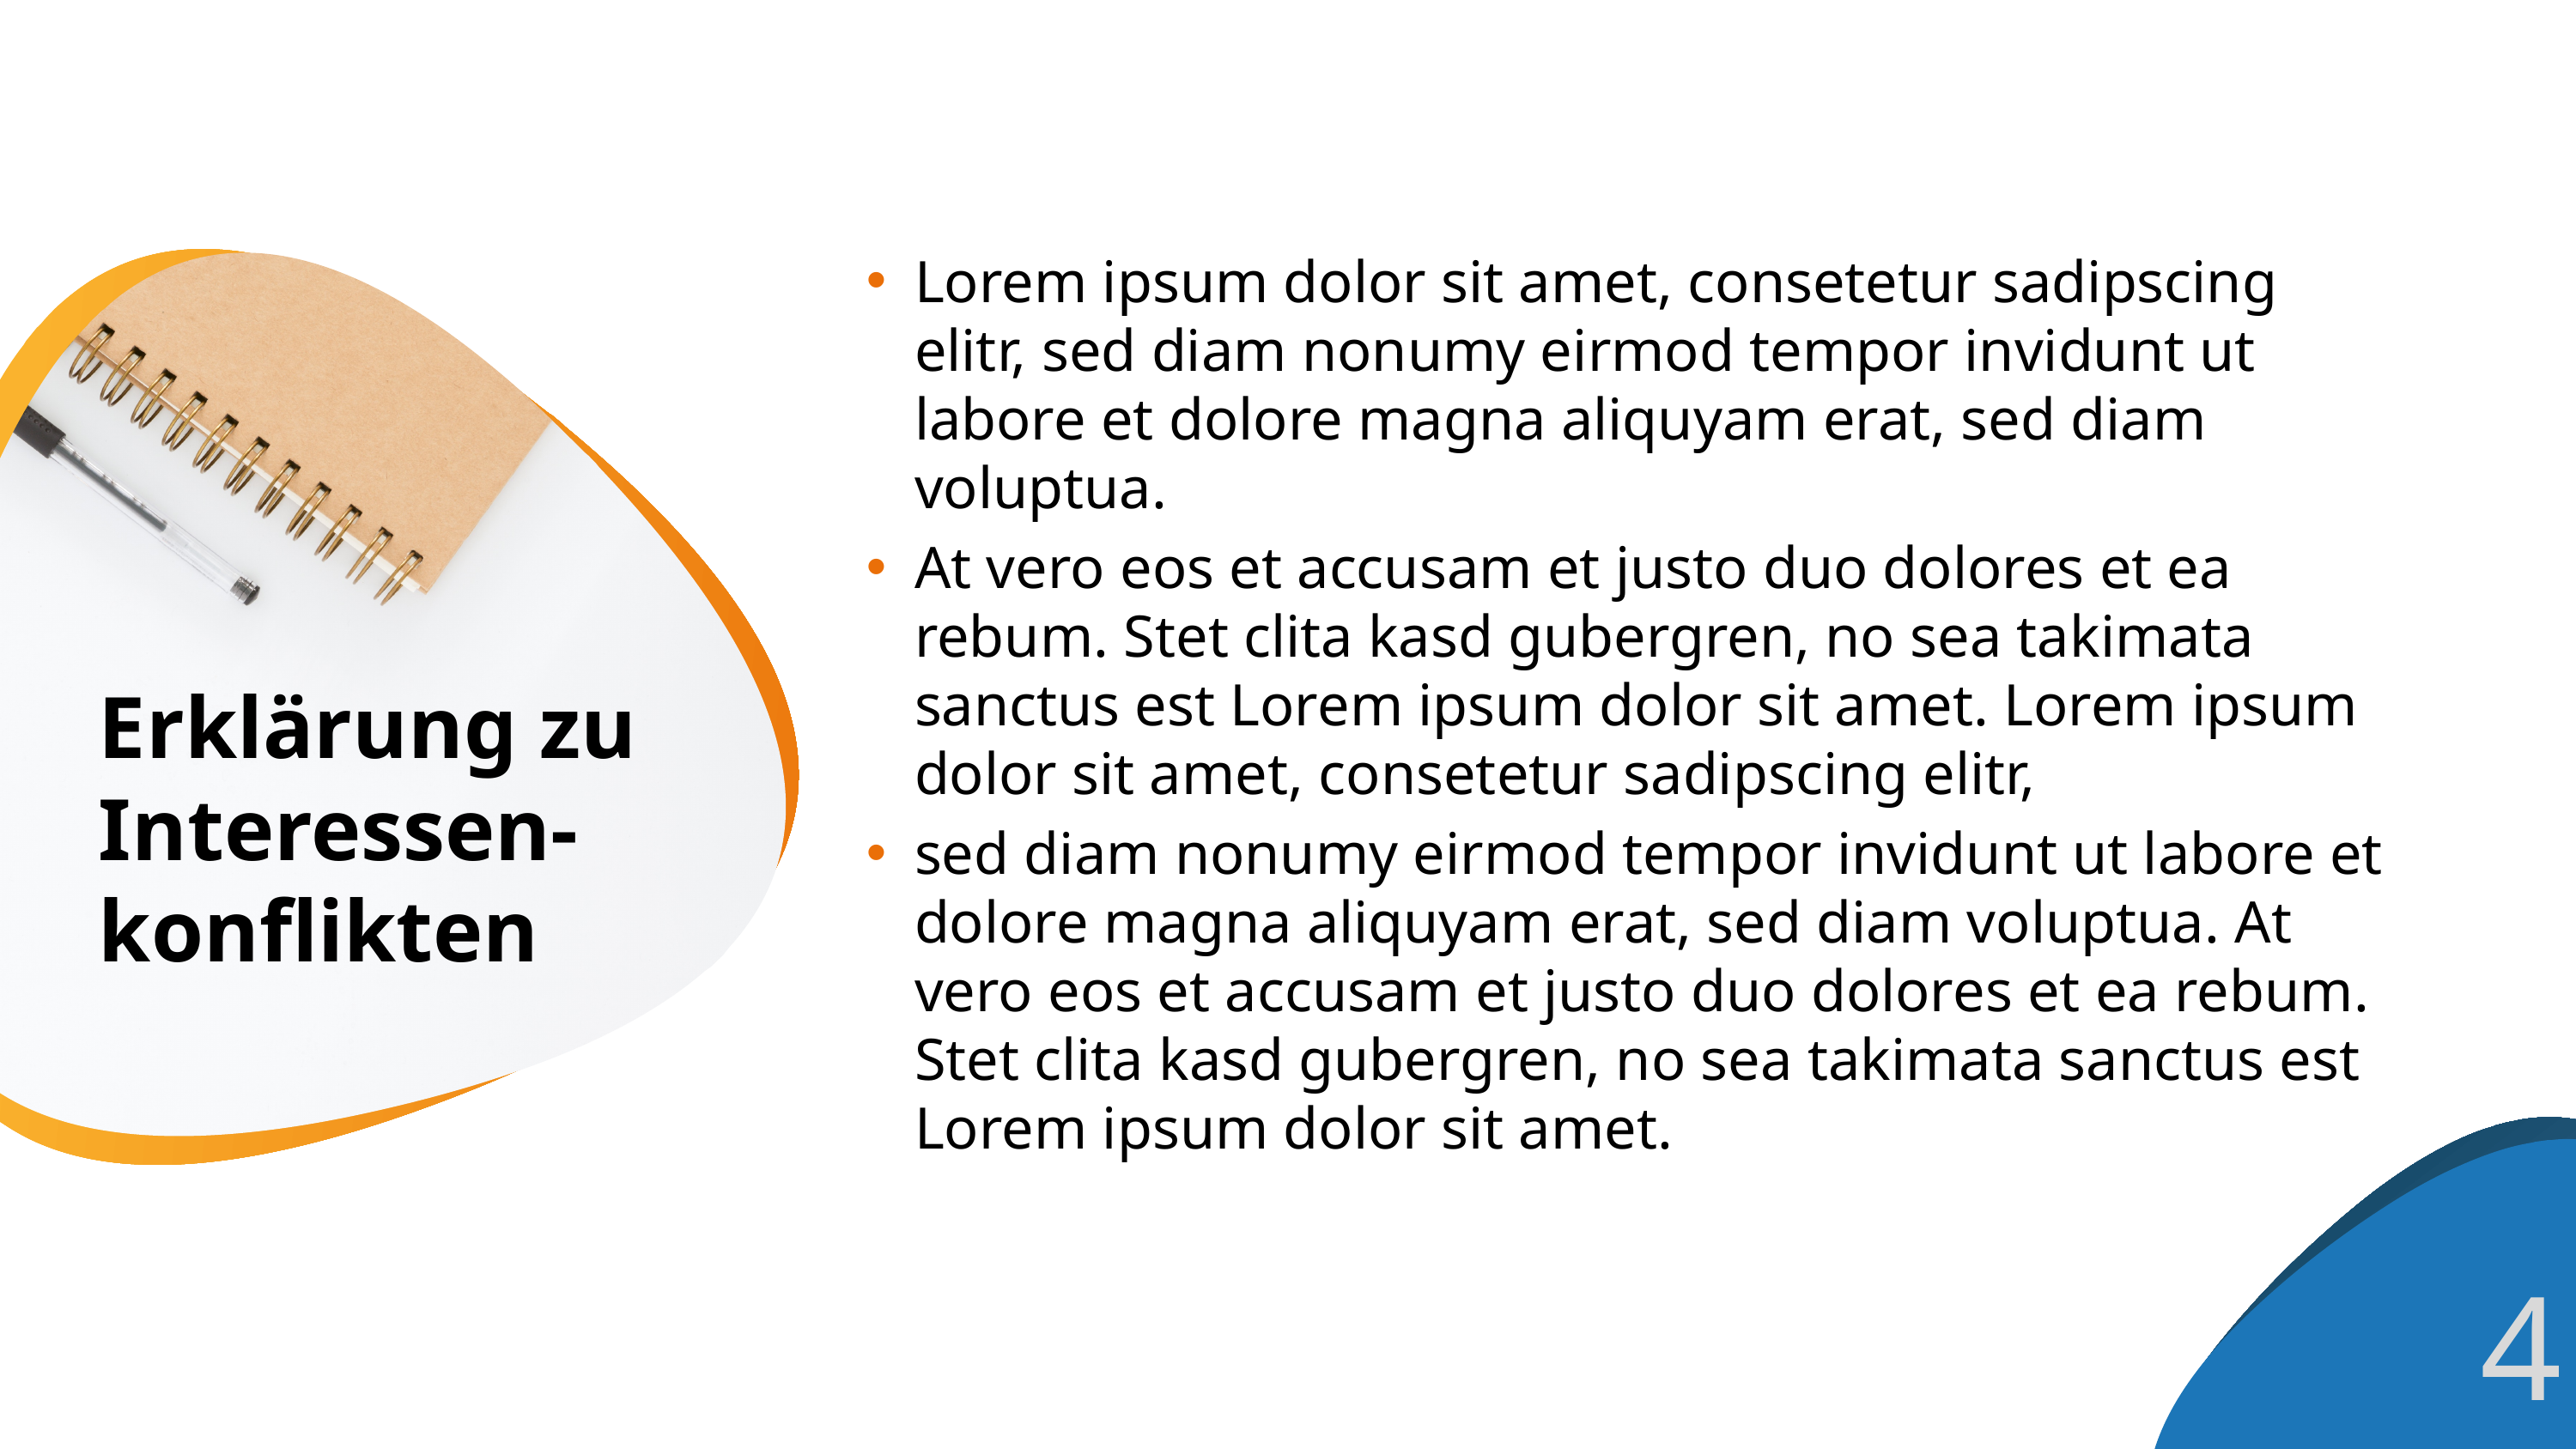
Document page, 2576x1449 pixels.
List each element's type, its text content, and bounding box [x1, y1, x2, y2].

list Lorem ipsum dolor sit amet, consetetur sadipscing elitr, sed diam nonumy eirmod tempor invidunt ut labore et dolore magna aliquyam erat, sed diam voluptua. At vero eos et accusam et justo duo dolores et ea rebum. Stet clita kasd gubergren, no sea takimata sanctus est Lorem ipsum dolor sit amet. Lorem ipsum dolor sit amet, consetetur sadipscing elitr, sed diam nonumy eirmod tempor invidunt ut labore et dolore magna aliquyam erat, sed diam voluptua. At vero eos et accusam et justo duo dolores et ea rebum. Stet clita kasd gubergren, no sea takimata sanctus est Lorem ipsum dolor sit amet. [853, 239, 2399, 1305]
picture [0, 252, 787, 1137]
slide_number 4 [2274, 1300, 2575, 1410]
